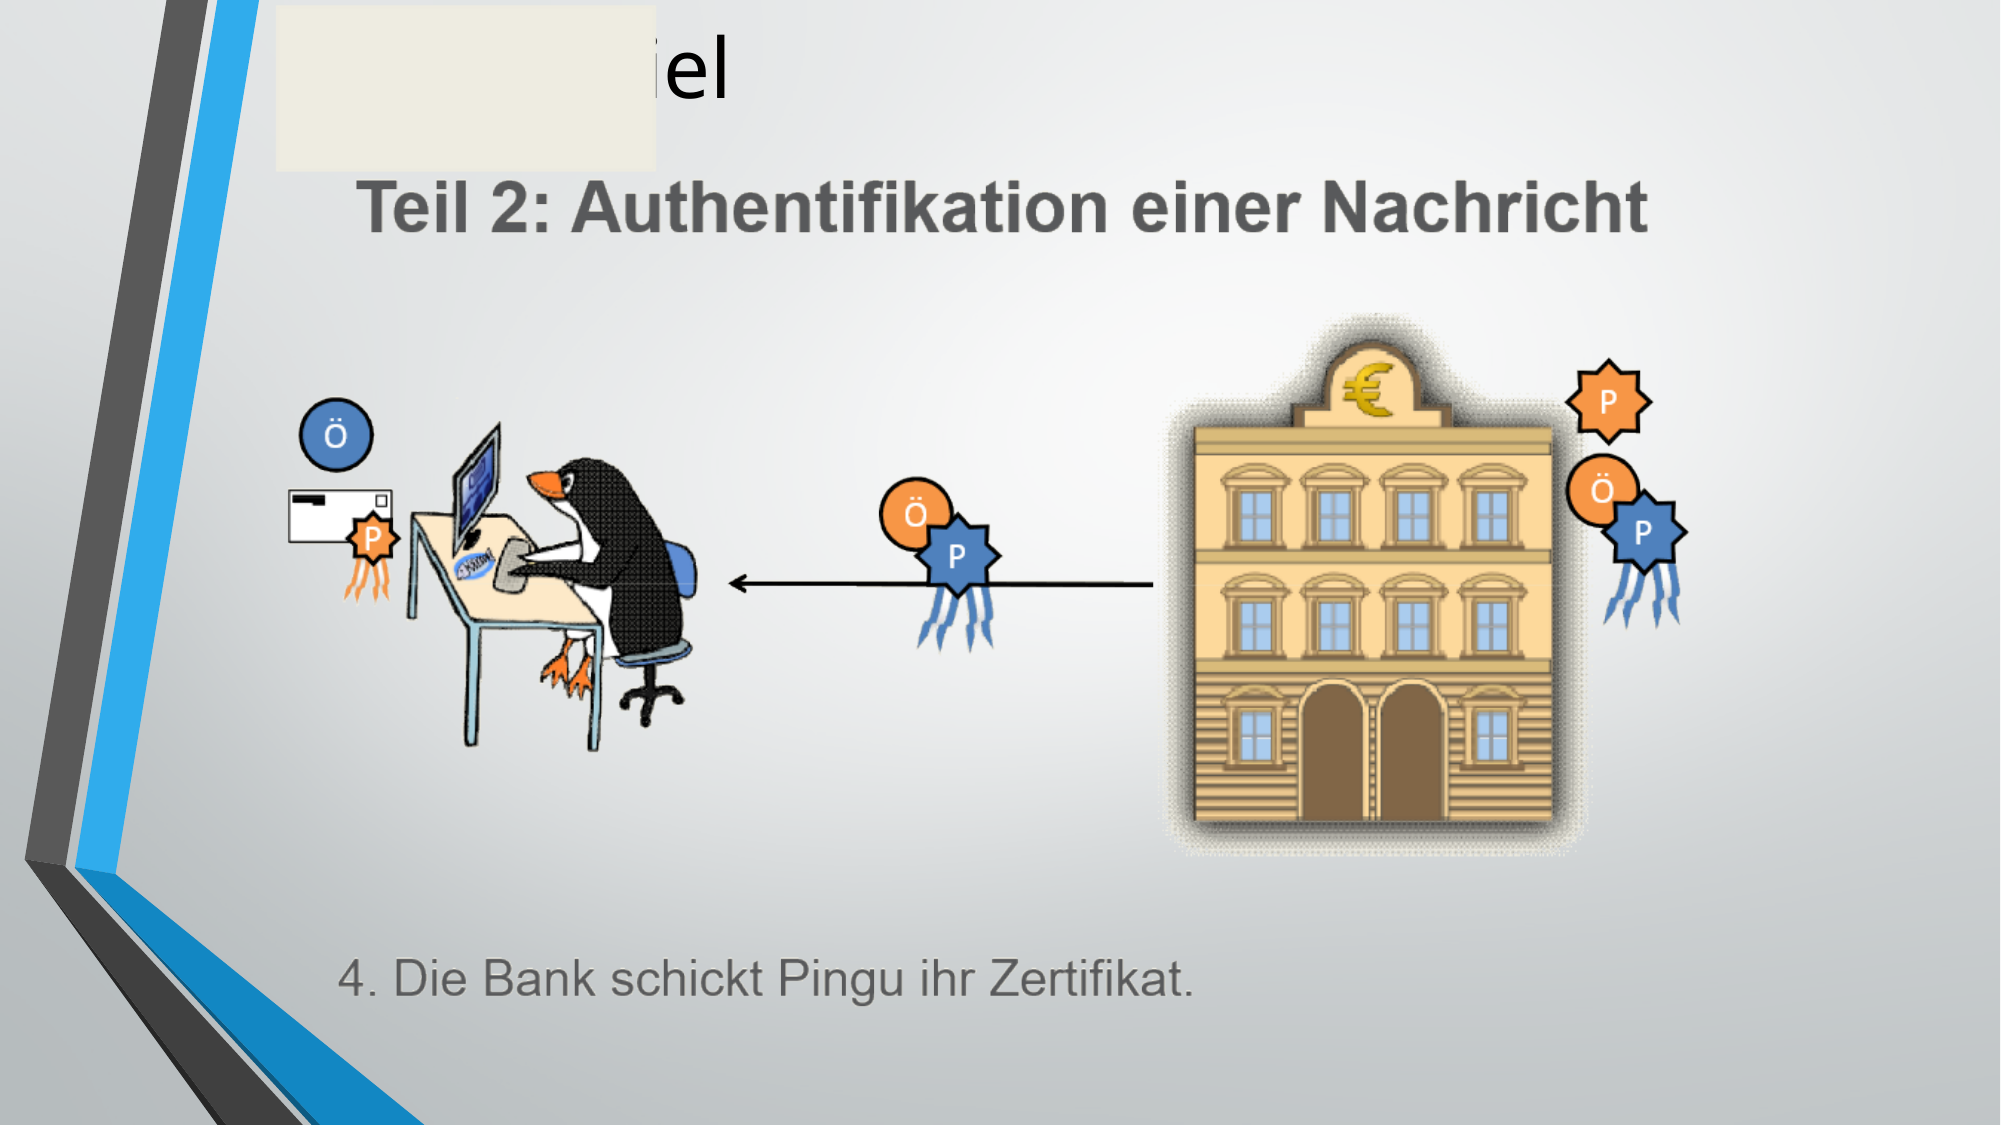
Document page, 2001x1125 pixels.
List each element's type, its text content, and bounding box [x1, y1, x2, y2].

picture [251, 1, 1712, 1047]
title Ein Beispiel [0, 0, 1333, 138]
